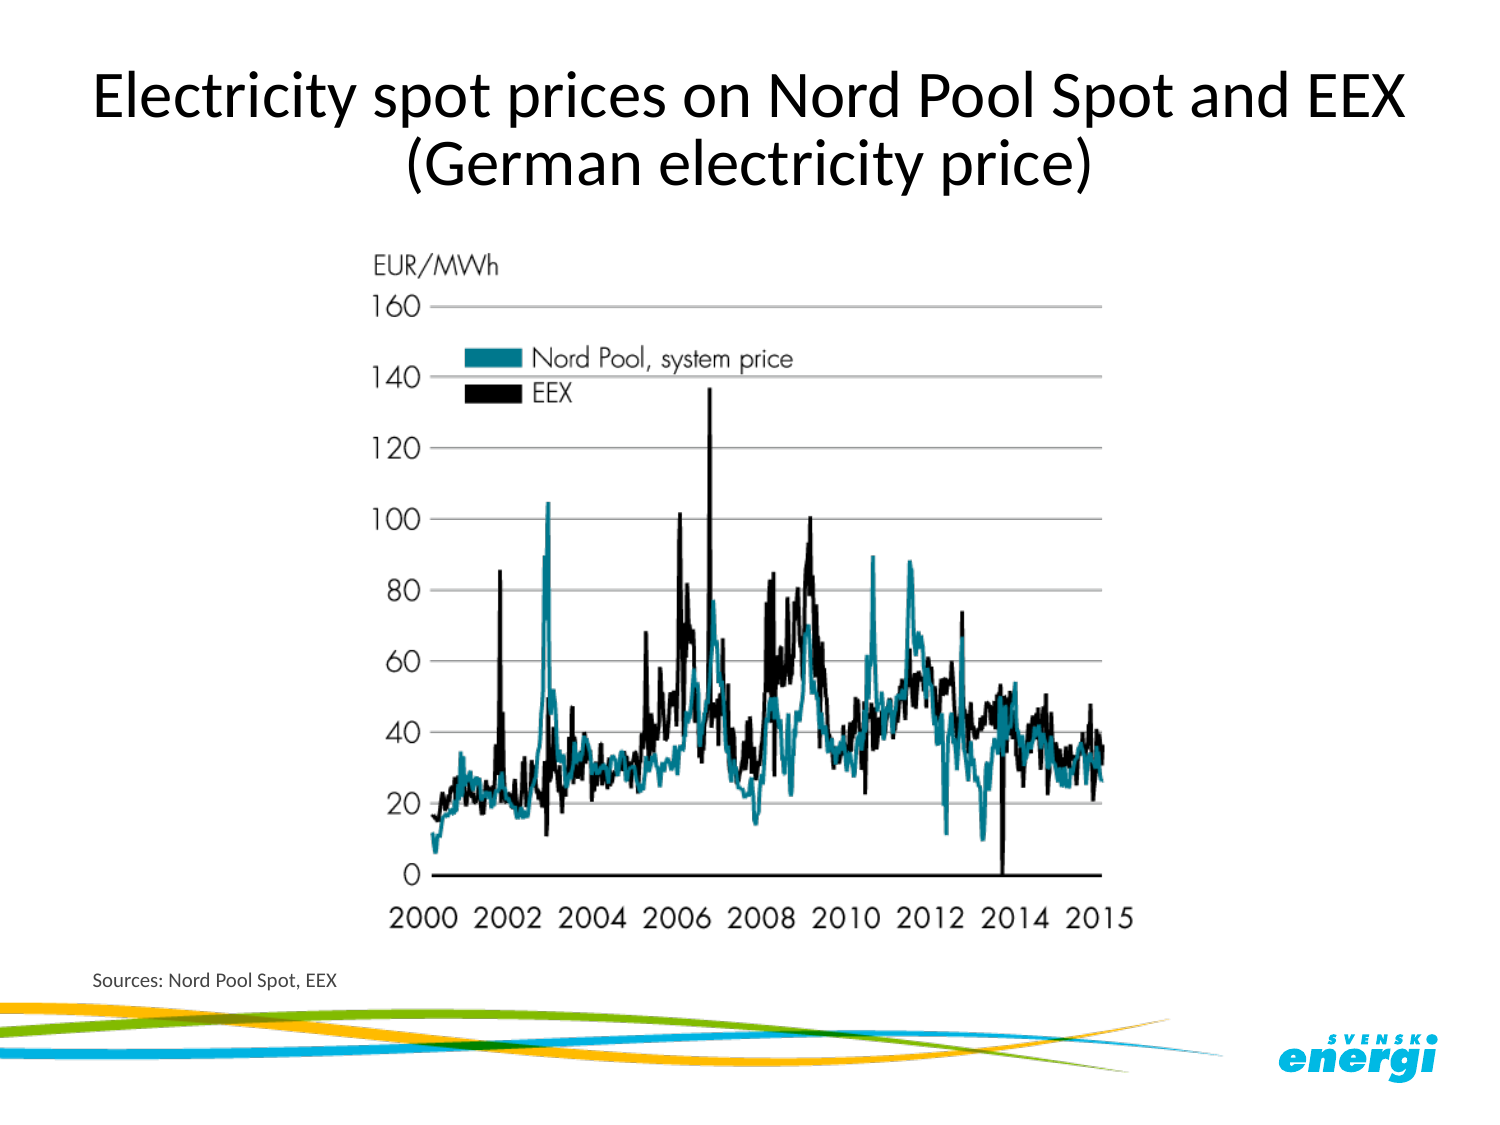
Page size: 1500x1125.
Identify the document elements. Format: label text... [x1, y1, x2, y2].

list Sources: Nord Pool Spot, EEX [77, 962, 922, 993]
picture [368, 243, 1134, 936]
picture [0, 990, 1233, 1125]
title Electricity spot prices on Nord Pool Spot and EEX (German electricity price) [0, 19, 1500, 207]
